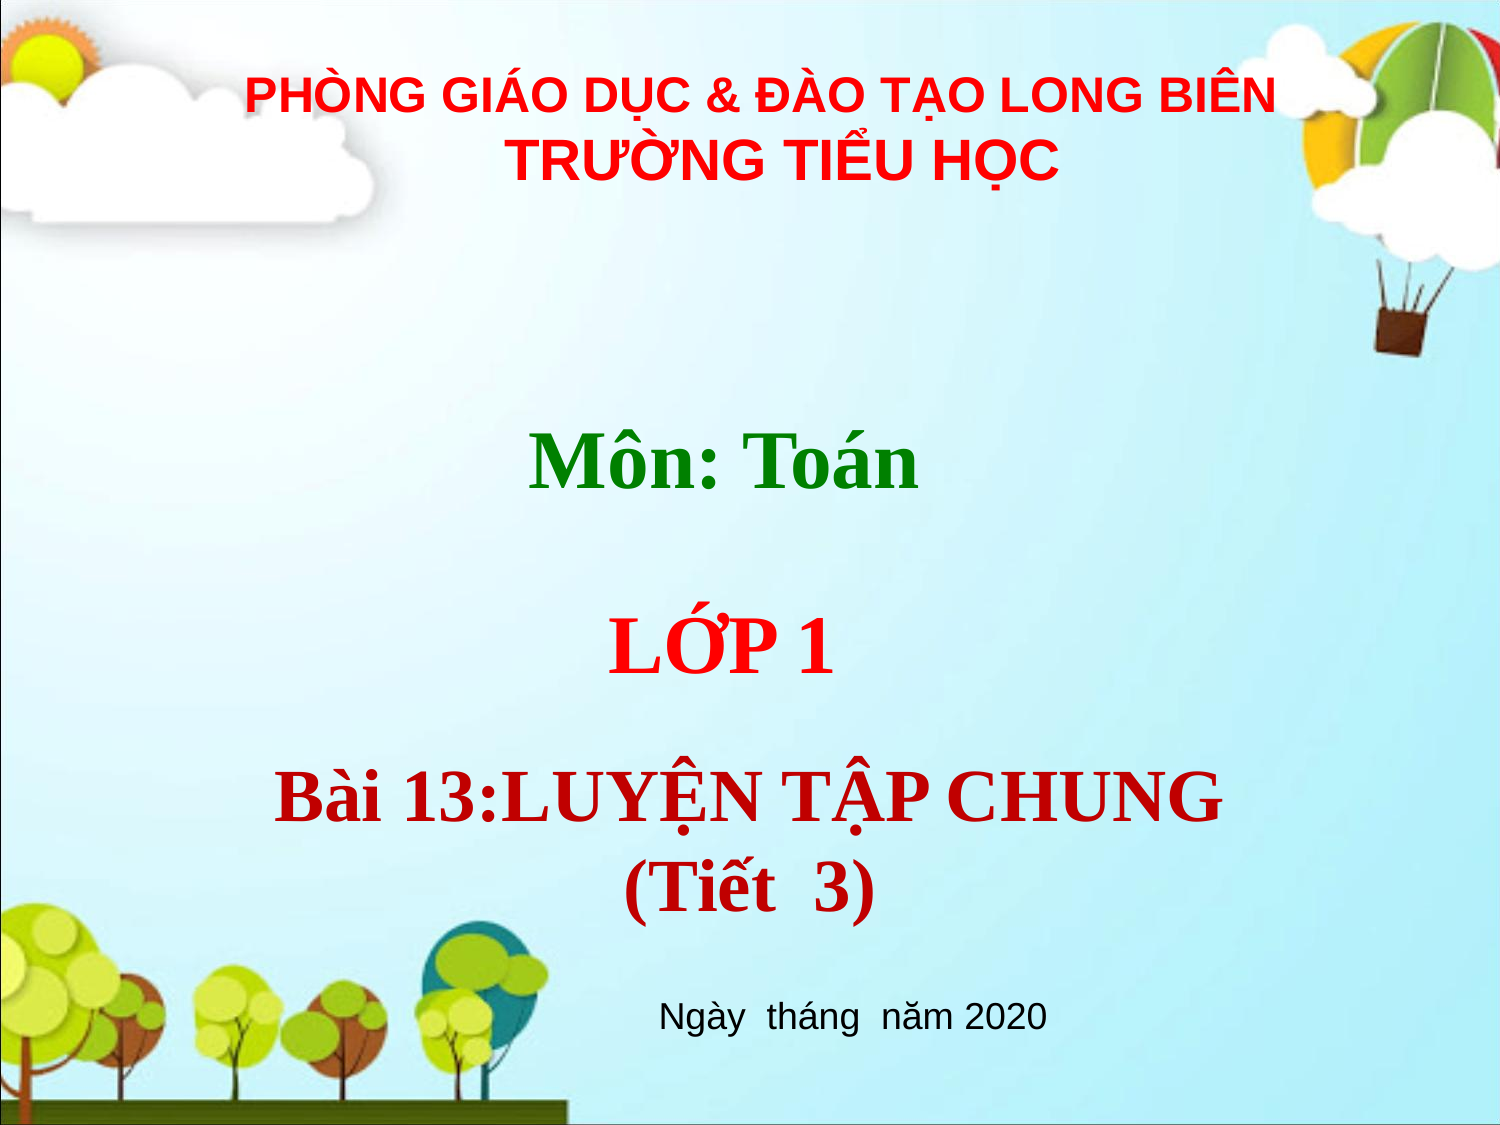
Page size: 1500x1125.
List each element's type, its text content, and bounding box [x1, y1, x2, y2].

text_box Ngày tháng năm 2020 [643, 984, 1437, 1045]
text_box LỚP 1 [384, 582, 1061, 771]
text_box Môn: Toán [386, 397, 1063, 586]
text_box Bài 13:LUYỆN TẬP CHUNG (Tiết 3) [271, 738, 1229, 858]
picture [0, 0, 1500, 1125]
text_box PHÒNG GIÁO DỤC & ĐÀO TẠO LONG BIÊN TRƯỜNG TIỂU HỌC [100, 54, 1437, 200]
